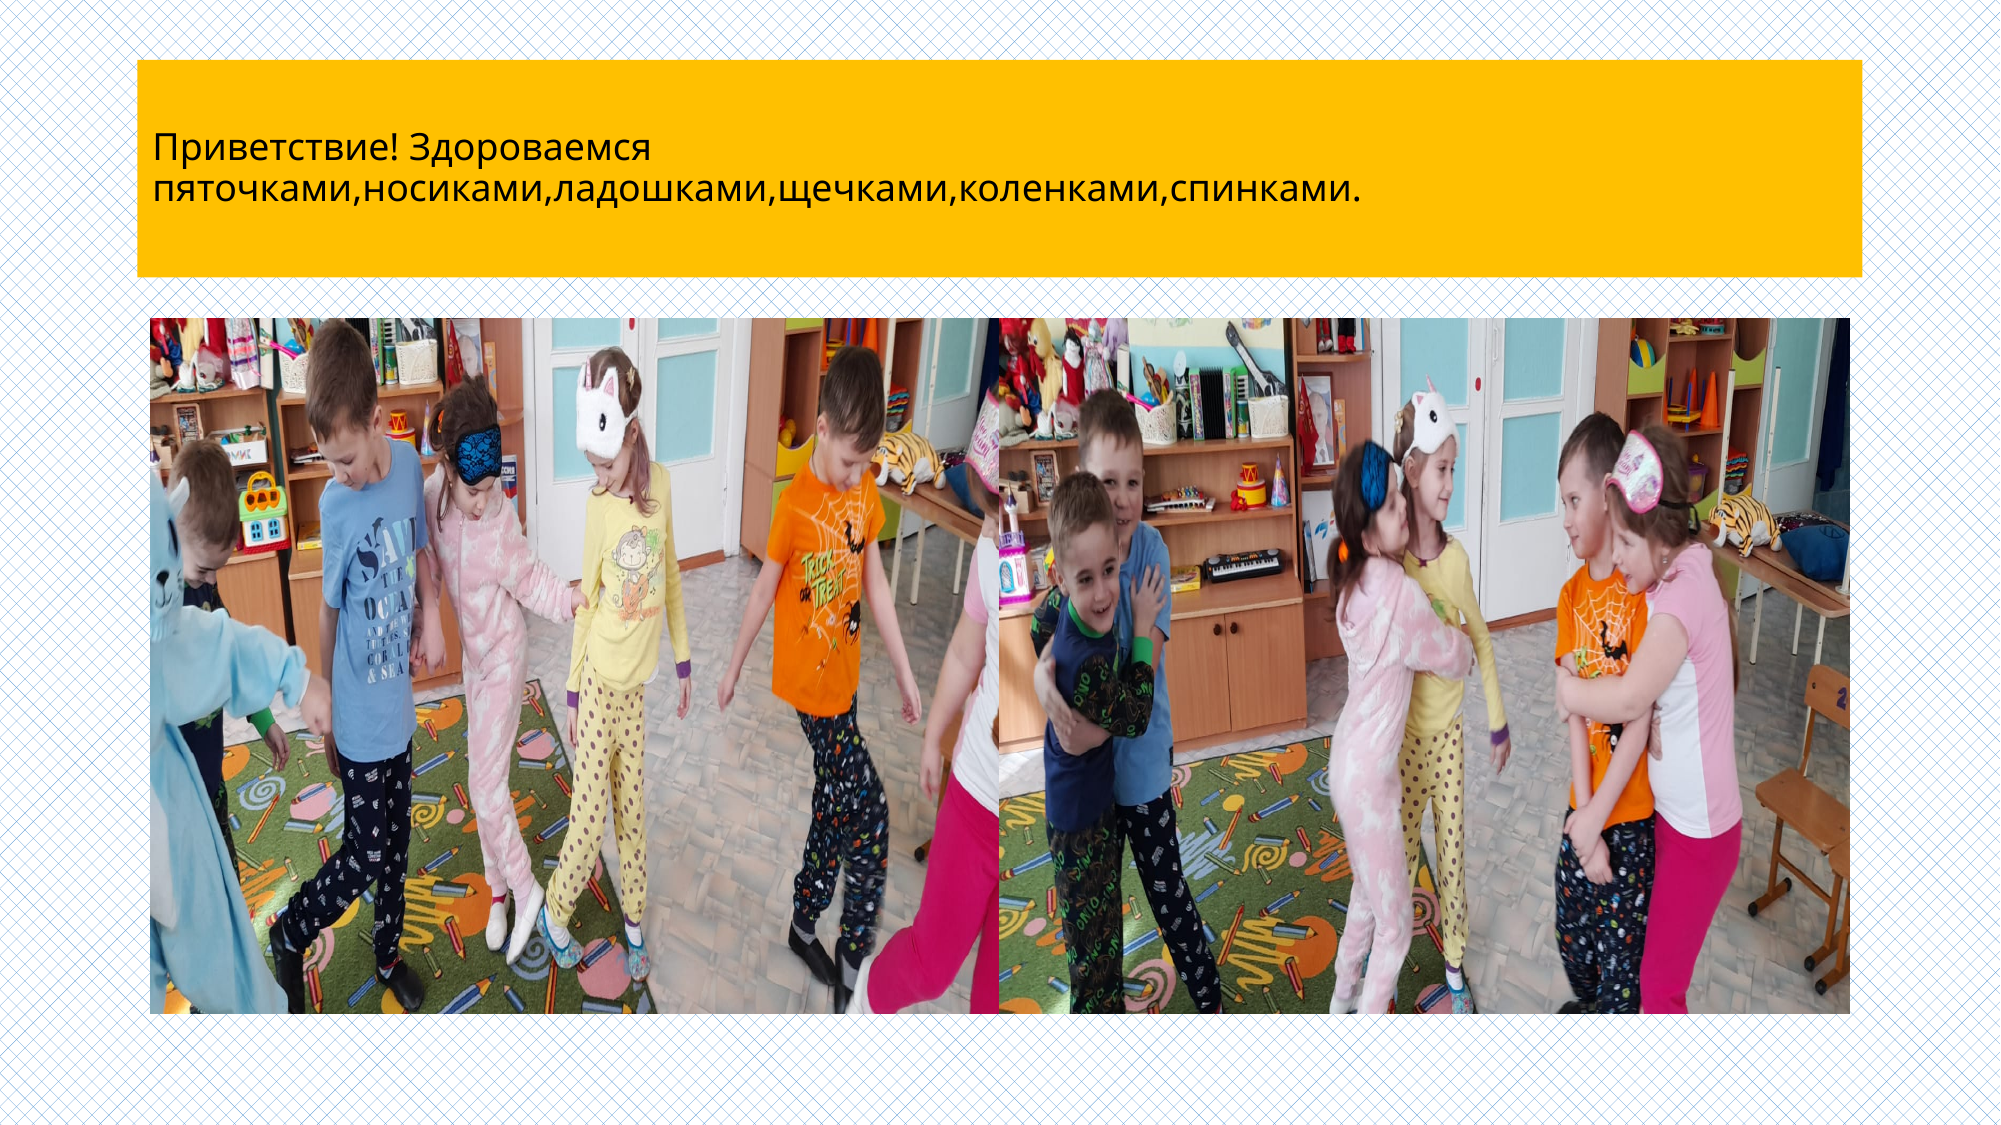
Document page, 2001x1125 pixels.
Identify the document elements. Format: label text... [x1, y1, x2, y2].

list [149, 318, 999, 1014]
title Приветствие! Здороваемся пяточками,носиками,ладошками,щечками,коленками,спинками. [137, 59, 1863, 278]
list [999, 318, 1850, 1014]
